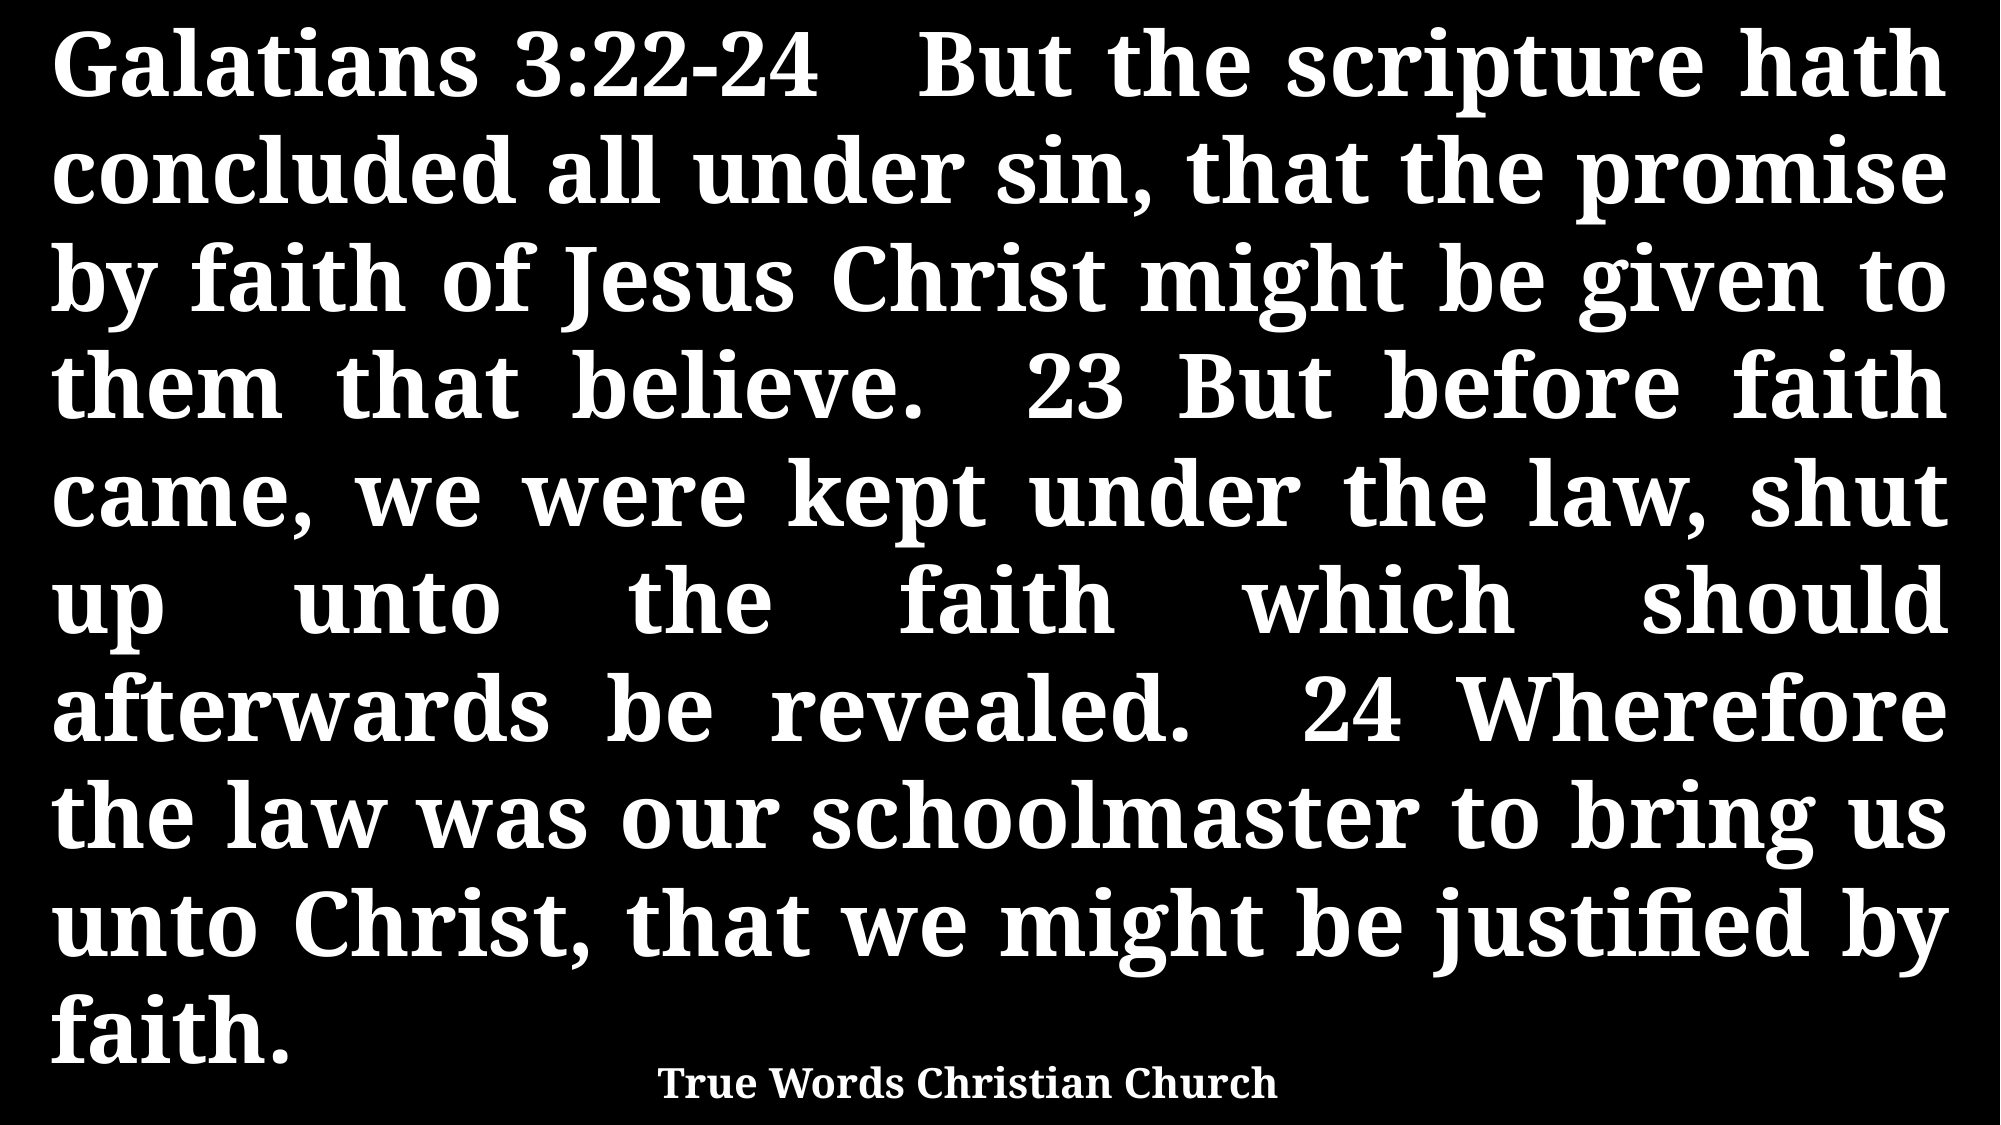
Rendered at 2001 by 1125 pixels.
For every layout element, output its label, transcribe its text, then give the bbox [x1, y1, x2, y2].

text_box True Words Christian Church [642, 1089, 1294, 1114]
text_box Galatians 3:22-24 But the scripture hath concluded all under sin, that the promise by faith of Jesus Christ might be given to them that believe. 23 But before faith came, we were kept under the law, shut up unto the faith which should afterwards be revealed. 24 Wherefore the law was our schoolmaster to bring us unto Christ, that we might be justified by faith. [35, 0, 1965, 1089]
